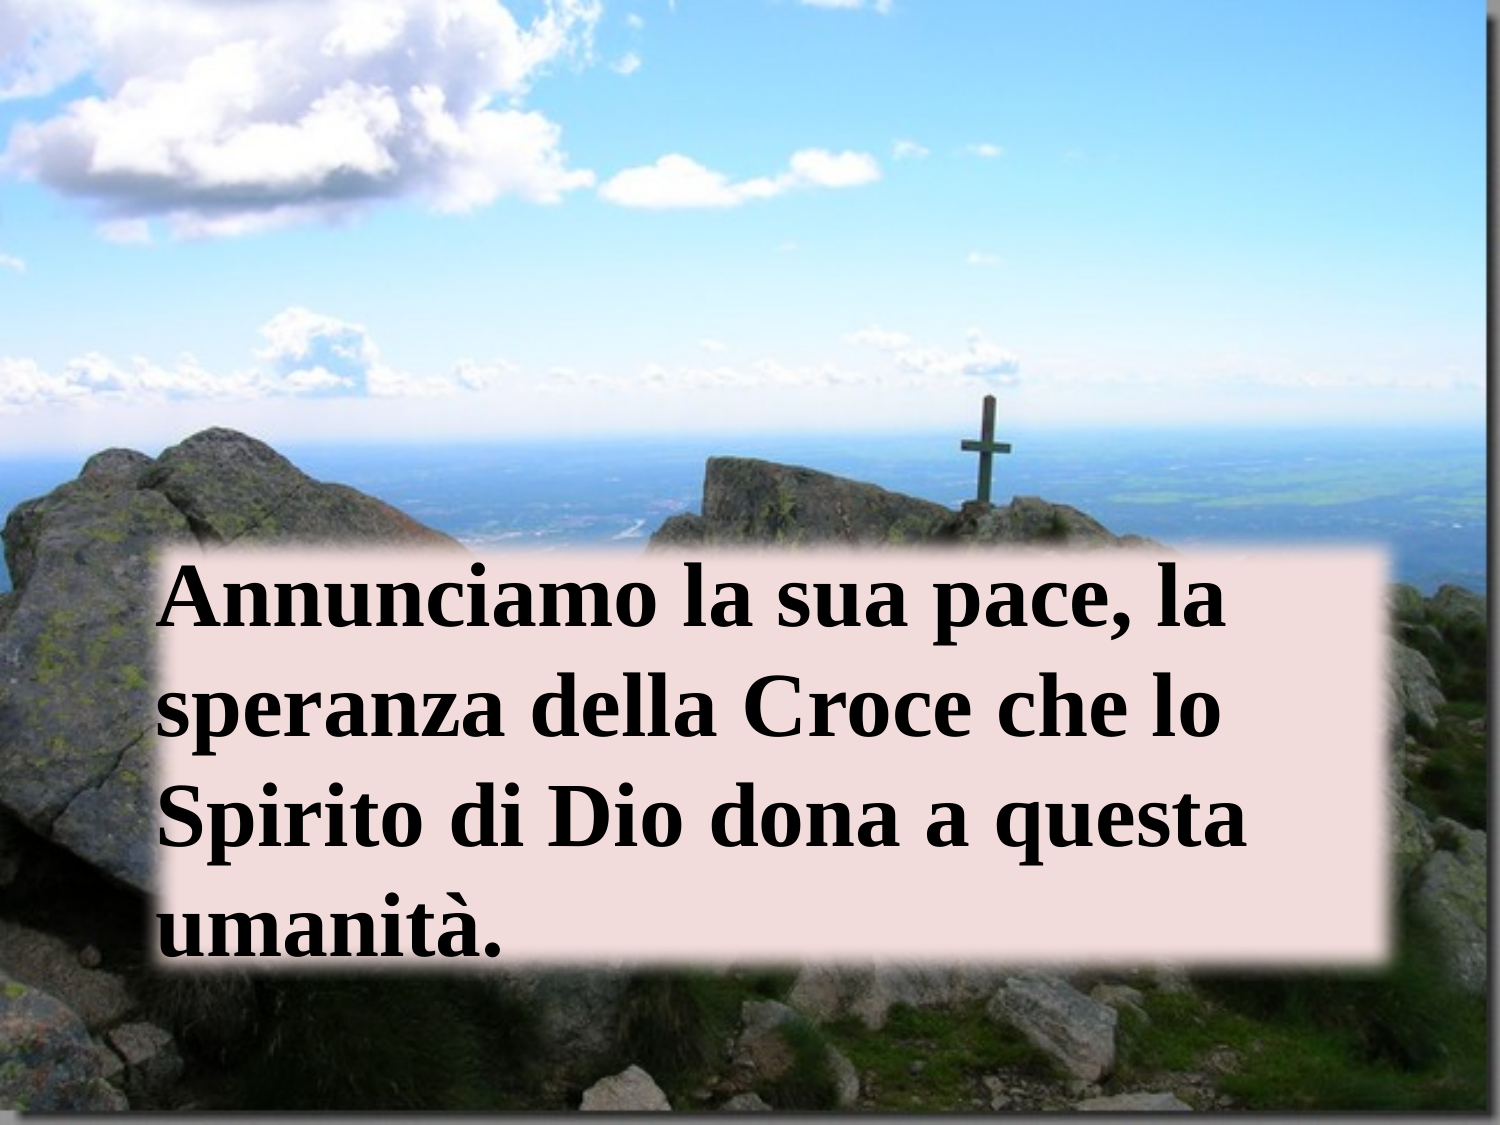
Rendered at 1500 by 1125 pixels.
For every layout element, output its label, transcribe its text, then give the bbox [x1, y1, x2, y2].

text_box Ecco, l’occhio del Signore è su chi lo teme, su chi spera nel suo amore, per liberarlo dalla morte e nutrirlo in tempo di fame. [163, 550, 1386, 962]
text_box Annunciamo la sua pace, la speranza della Croce che lo Spirito di Dio dona a questa umanità. [171, 558, 1378, 954]
picture [0, 0, 1500, 1125]
